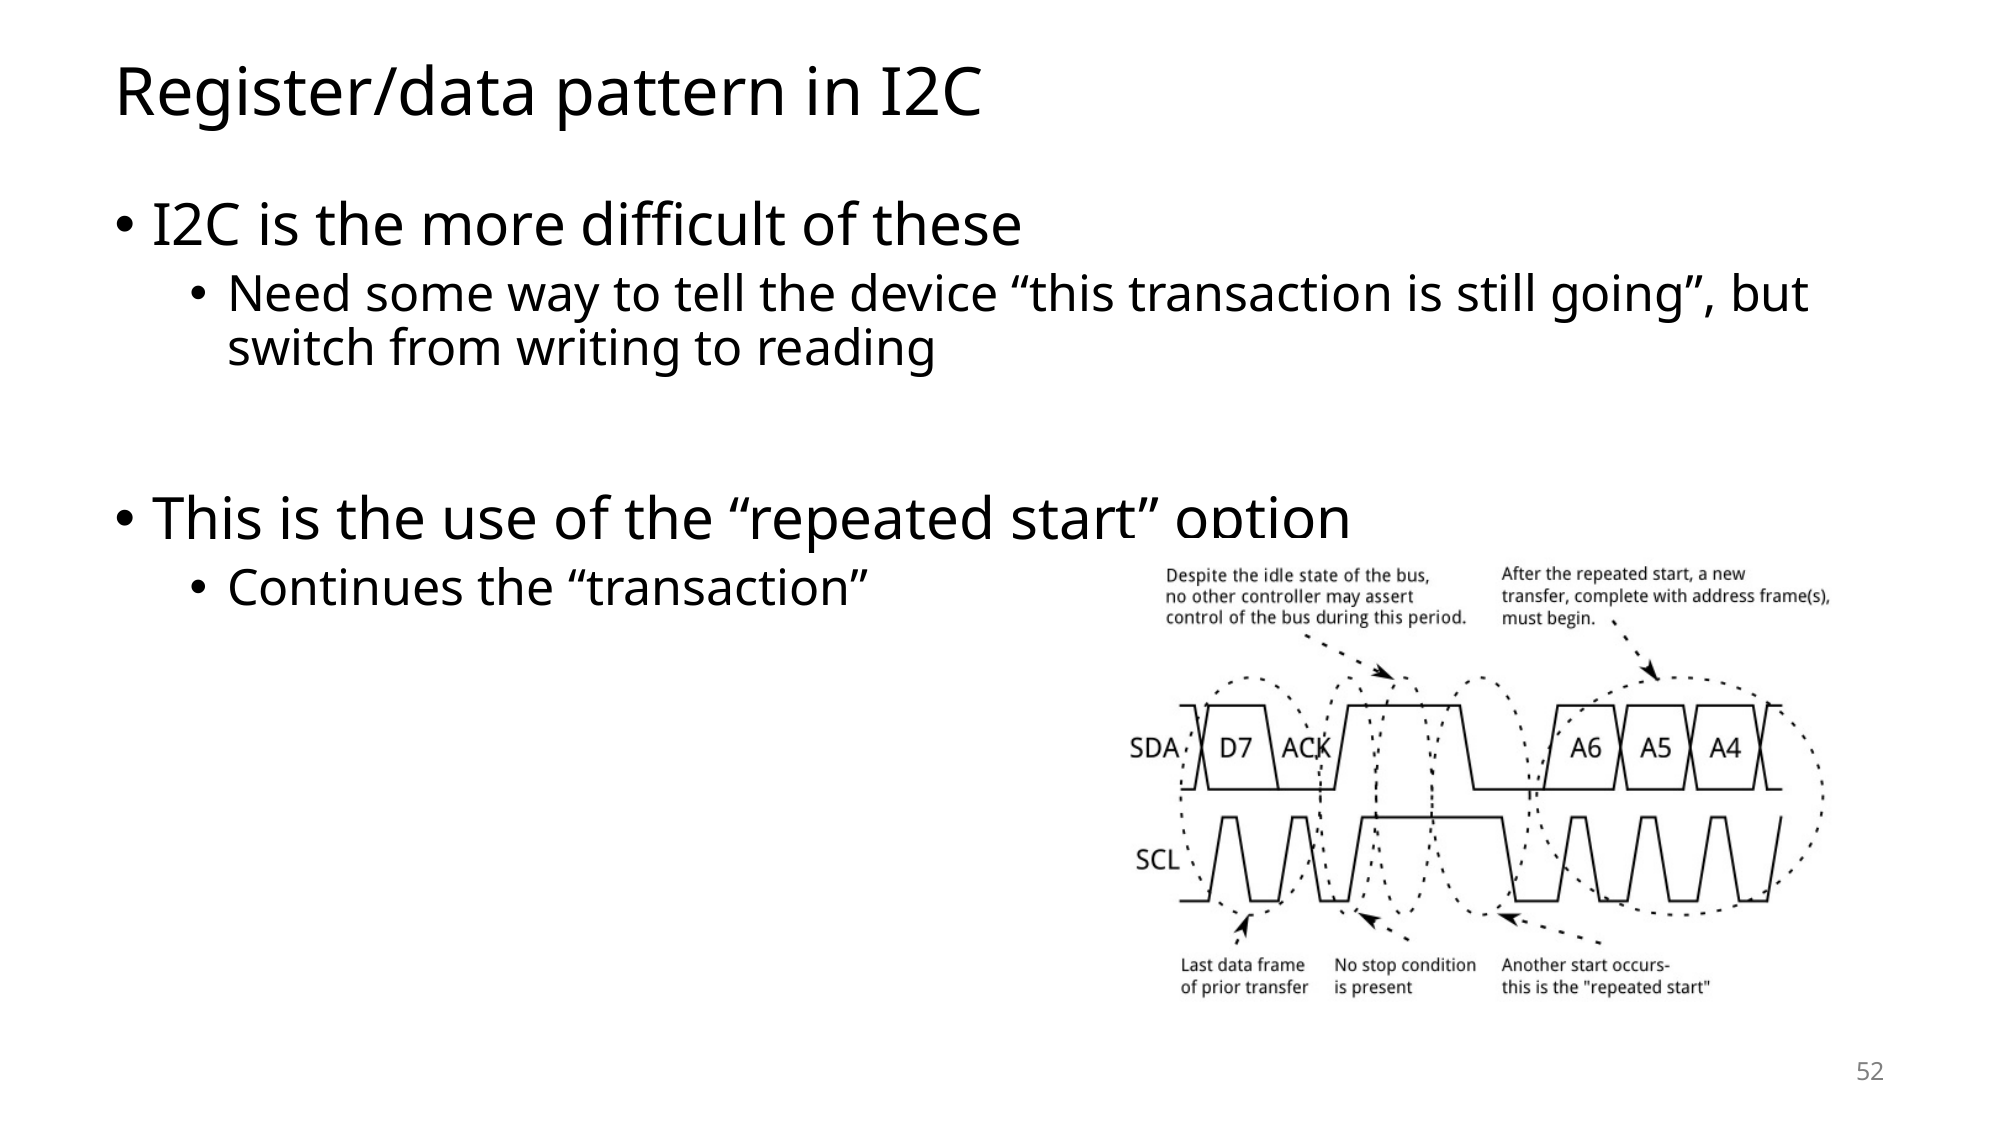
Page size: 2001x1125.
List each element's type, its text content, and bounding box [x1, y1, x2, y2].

list I2C is the more difficult of these Need some way to tell the device “this transaction is still going”, but switch from writing to reading This is the use of the “repeated start” option Continues the “transaction” [99, 187, 1900, 1013]
slide_number 52 [1749, 1042, 1900, 1103]
picture [1111, 538, 1851, 1013]
title Register/data pattern in I2C [99, 37, 1900, 150]
